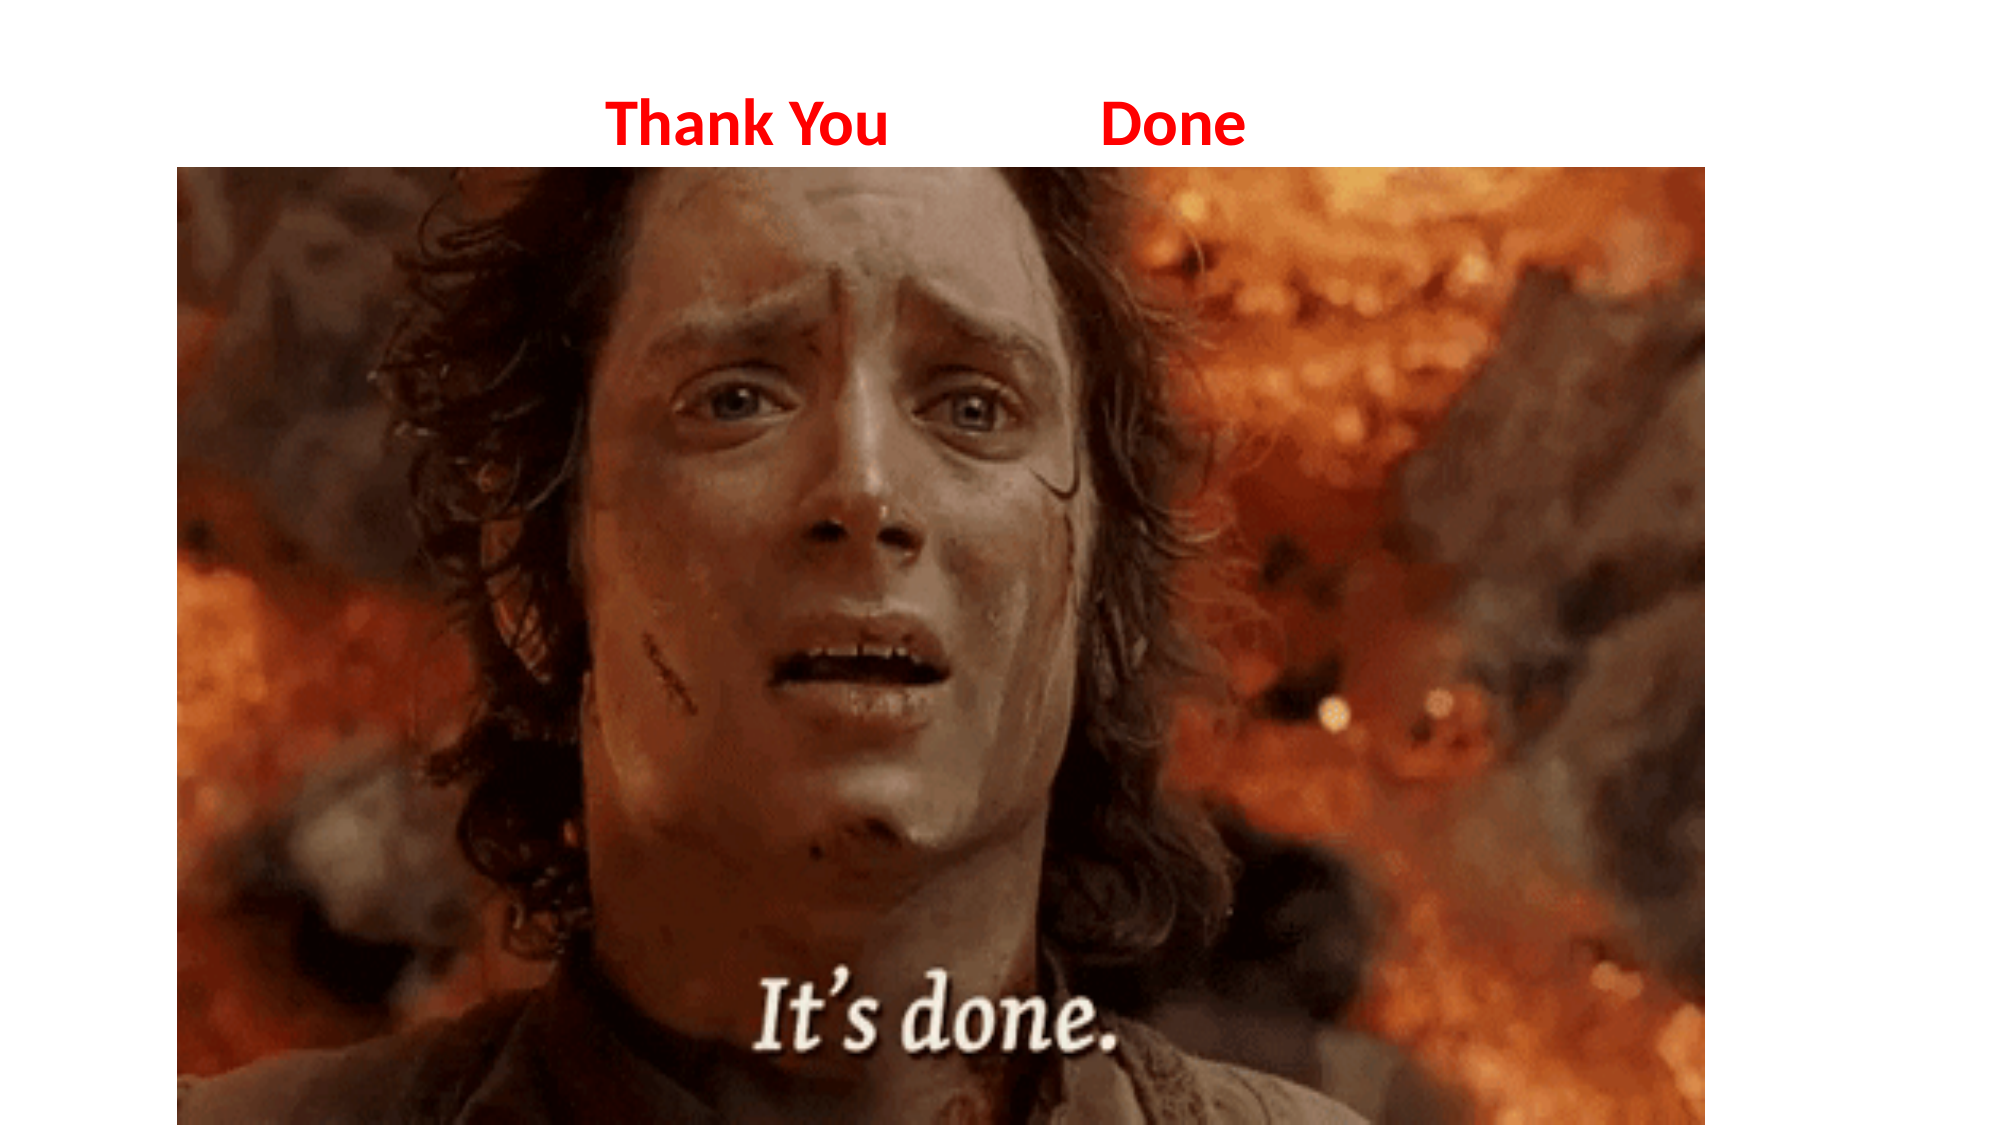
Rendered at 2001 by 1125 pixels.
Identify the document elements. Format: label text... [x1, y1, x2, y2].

picture [176, 166, 1705, 1125]
text_box Thank You Done [590, 71, 1400, 165]
